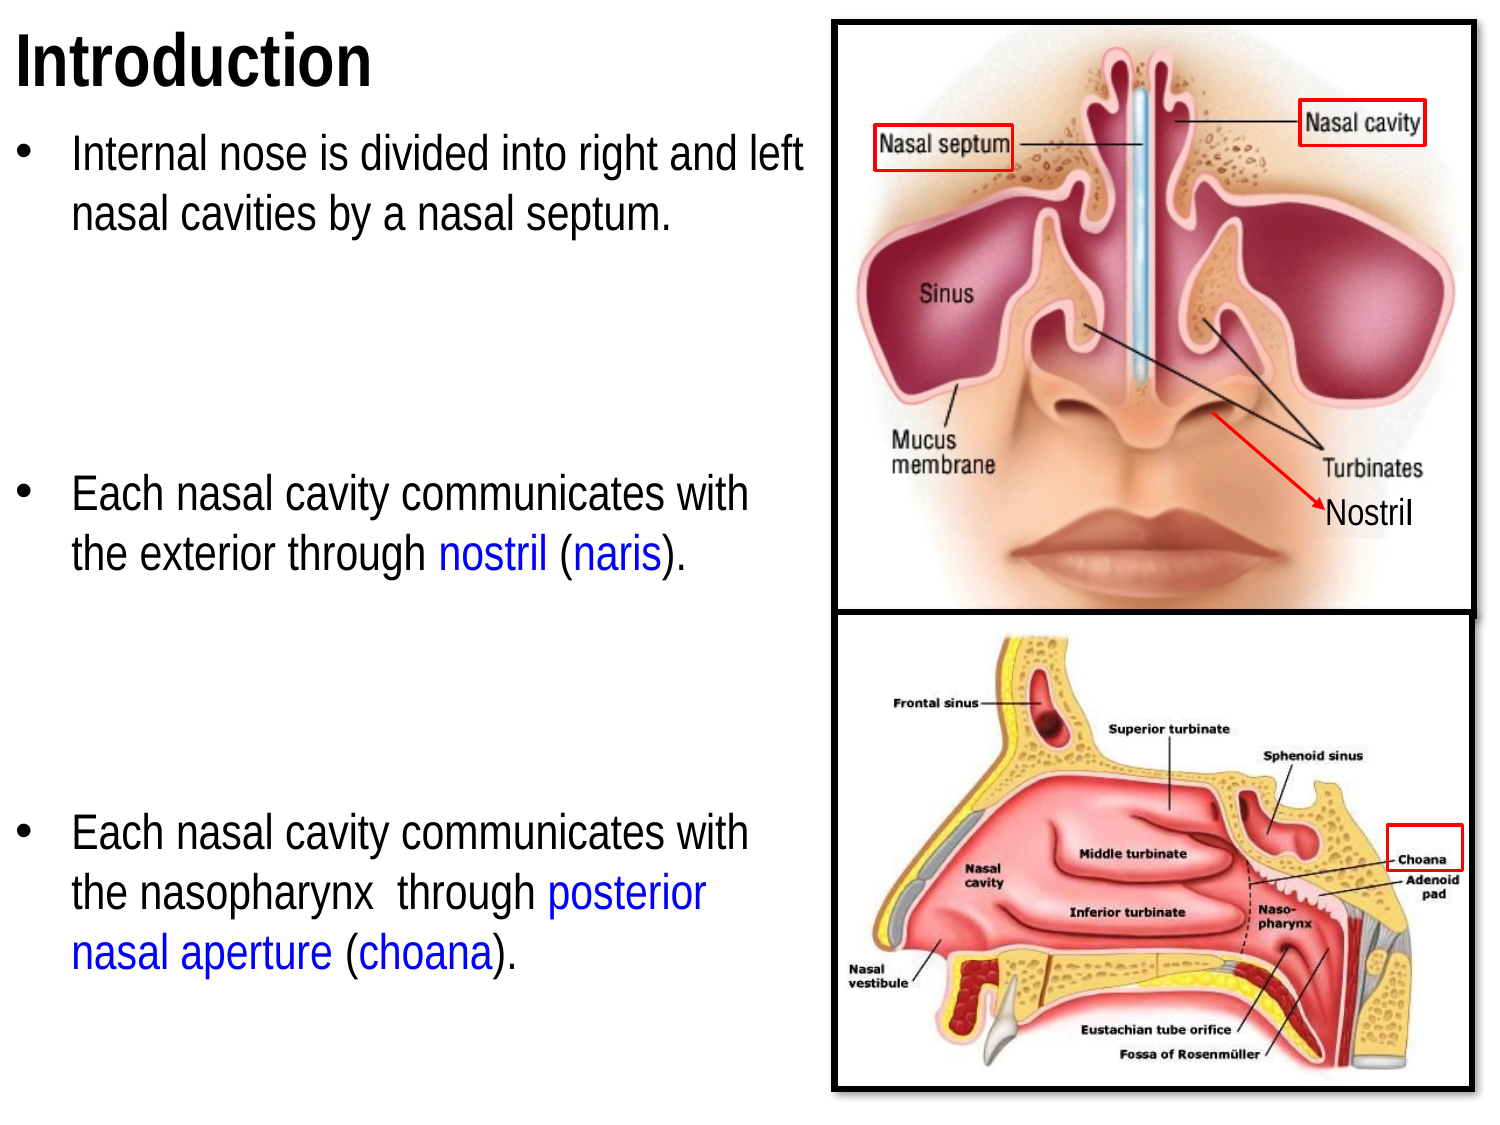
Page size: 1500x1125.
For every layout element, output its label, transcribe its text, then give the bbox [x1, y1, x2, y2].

picture [837, 615, 1469, 1087]
list Internal nose is divided into right and left nasal cavities by a nasal septum. Each nasal cavity communicates with the exterior through nostril (naris). Each nasal cavity communicates with the nasopharynx through posterior nasal aperture (choana). [0, 112, 825, 1125]
title Introduction [0, 0, 1425, 113]
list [837, 24, 1471, 613]
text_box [1212, 412, 1326, 511]
